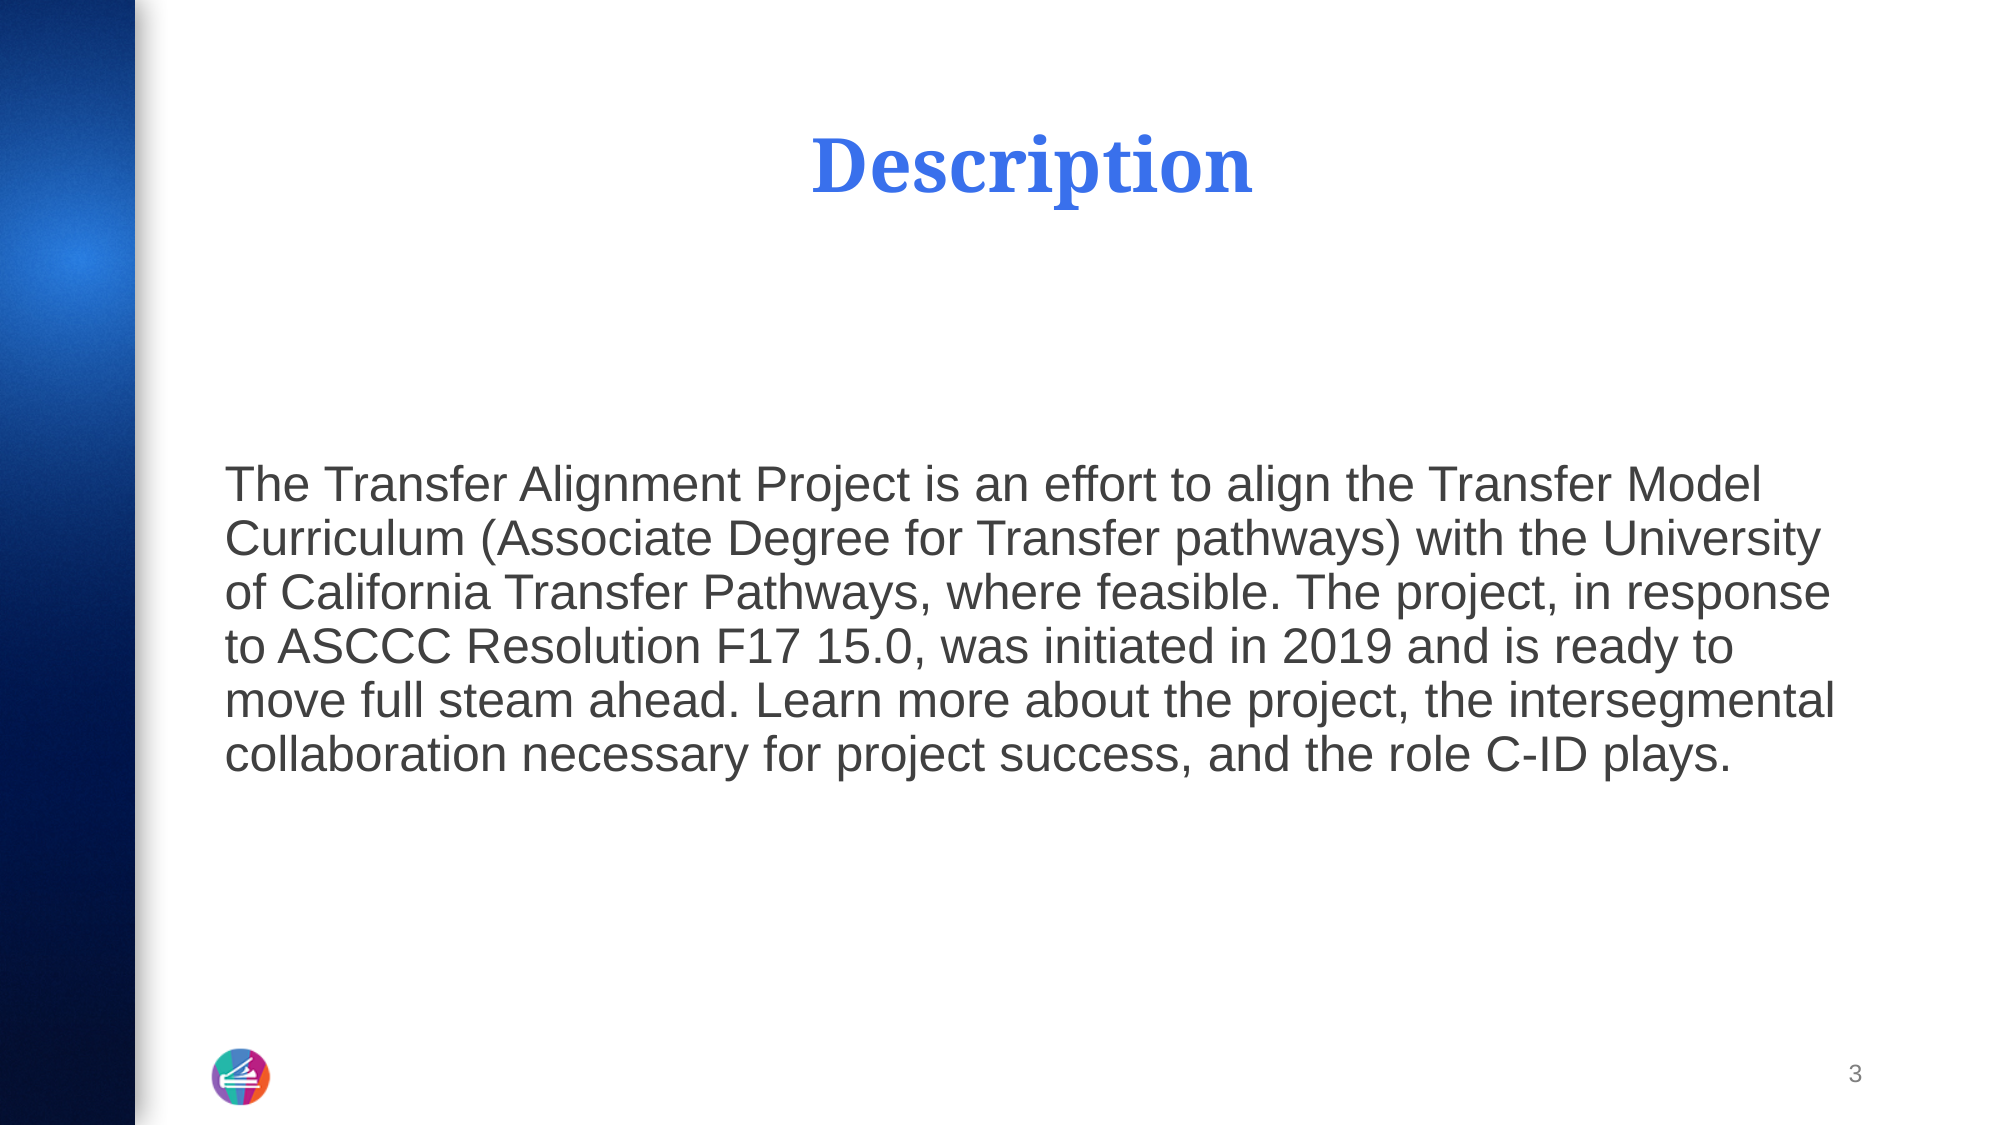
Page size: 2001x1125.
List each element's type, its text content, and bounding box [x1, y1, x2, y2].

title Description [209, 59, 1858, 278]
list The Transfer Alignment Project is an effort to align the Transfer Model Curriculum (Associate Degree for Transfer pathways) with the University of California Transfer Pathways, where feasible. The project, in response to ASCCC Resolution F17 15.0, was initiated in 2019 and is ready to move full steam ahead. Learn more about the project, the intersegmental collaboration necessary for project success, and the role C-ID plays. [209, 294, 1860, 1020]
picture [0, 0, 135, 1125]
picture [209, 1046, 272, 1108]
slide_number 3 [1712, 1042, 1863, 1103]
